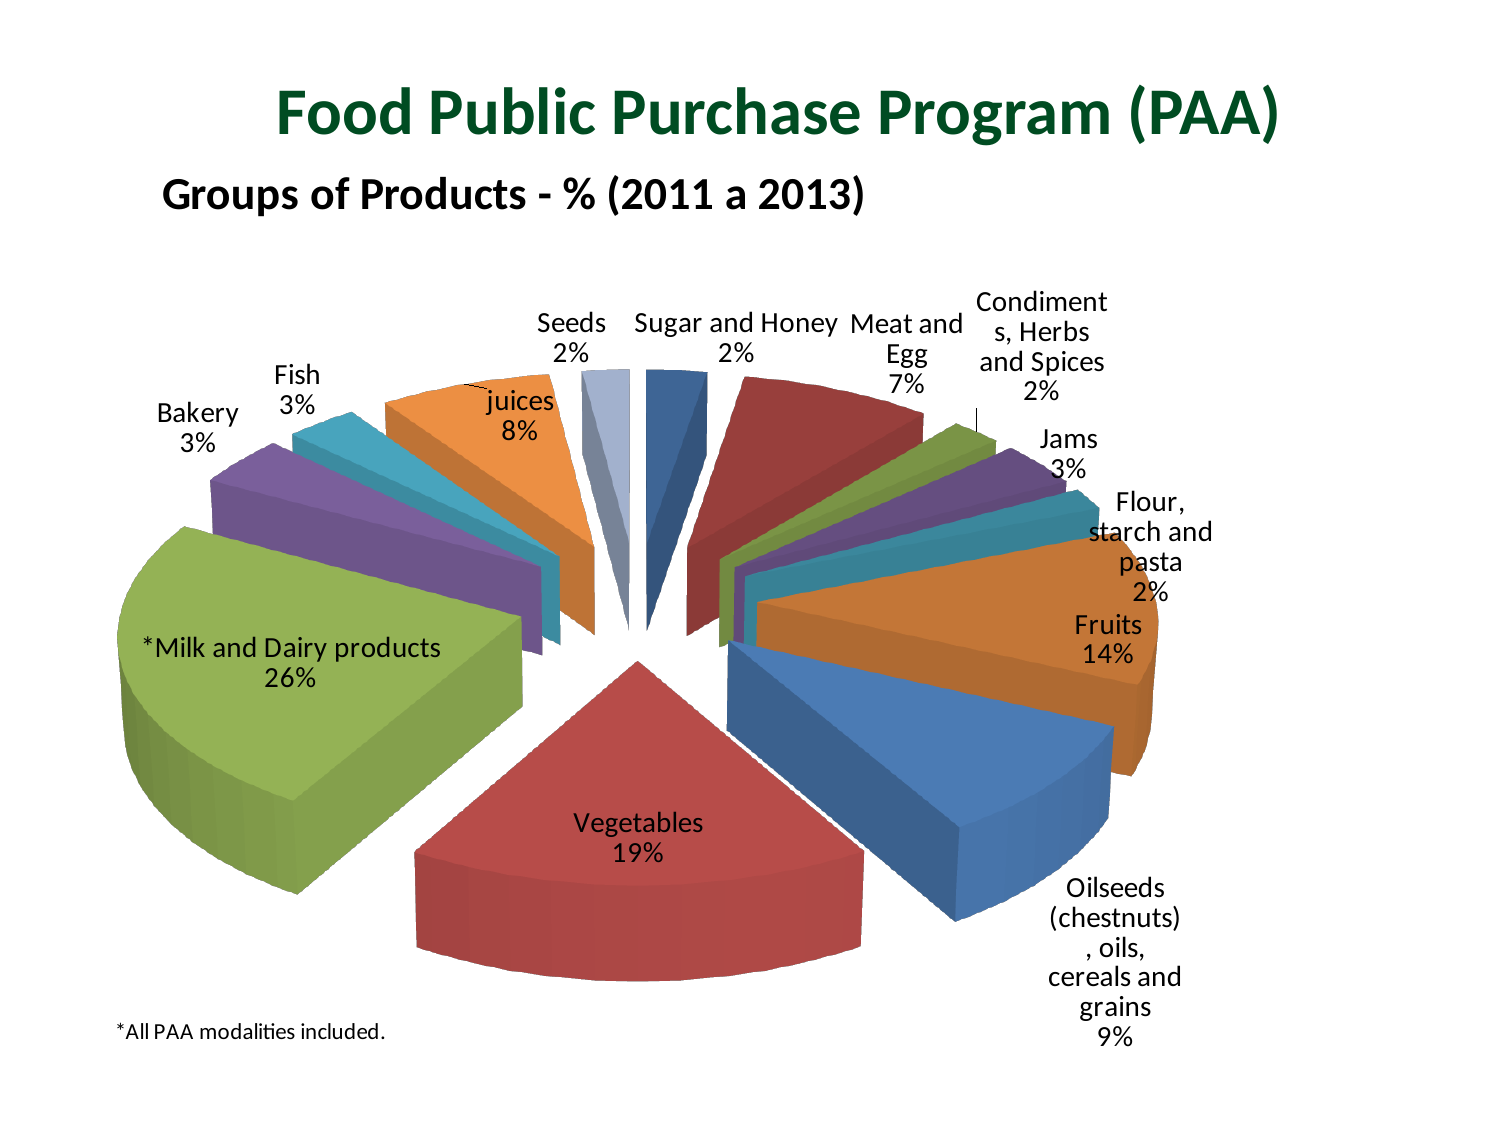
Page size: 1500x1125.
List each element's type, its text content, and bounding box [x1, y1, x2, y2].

chart [29, 160, 1454, 1091]
title Food Public Purchase Program (PAA) [112, 0, 1462, 231]
